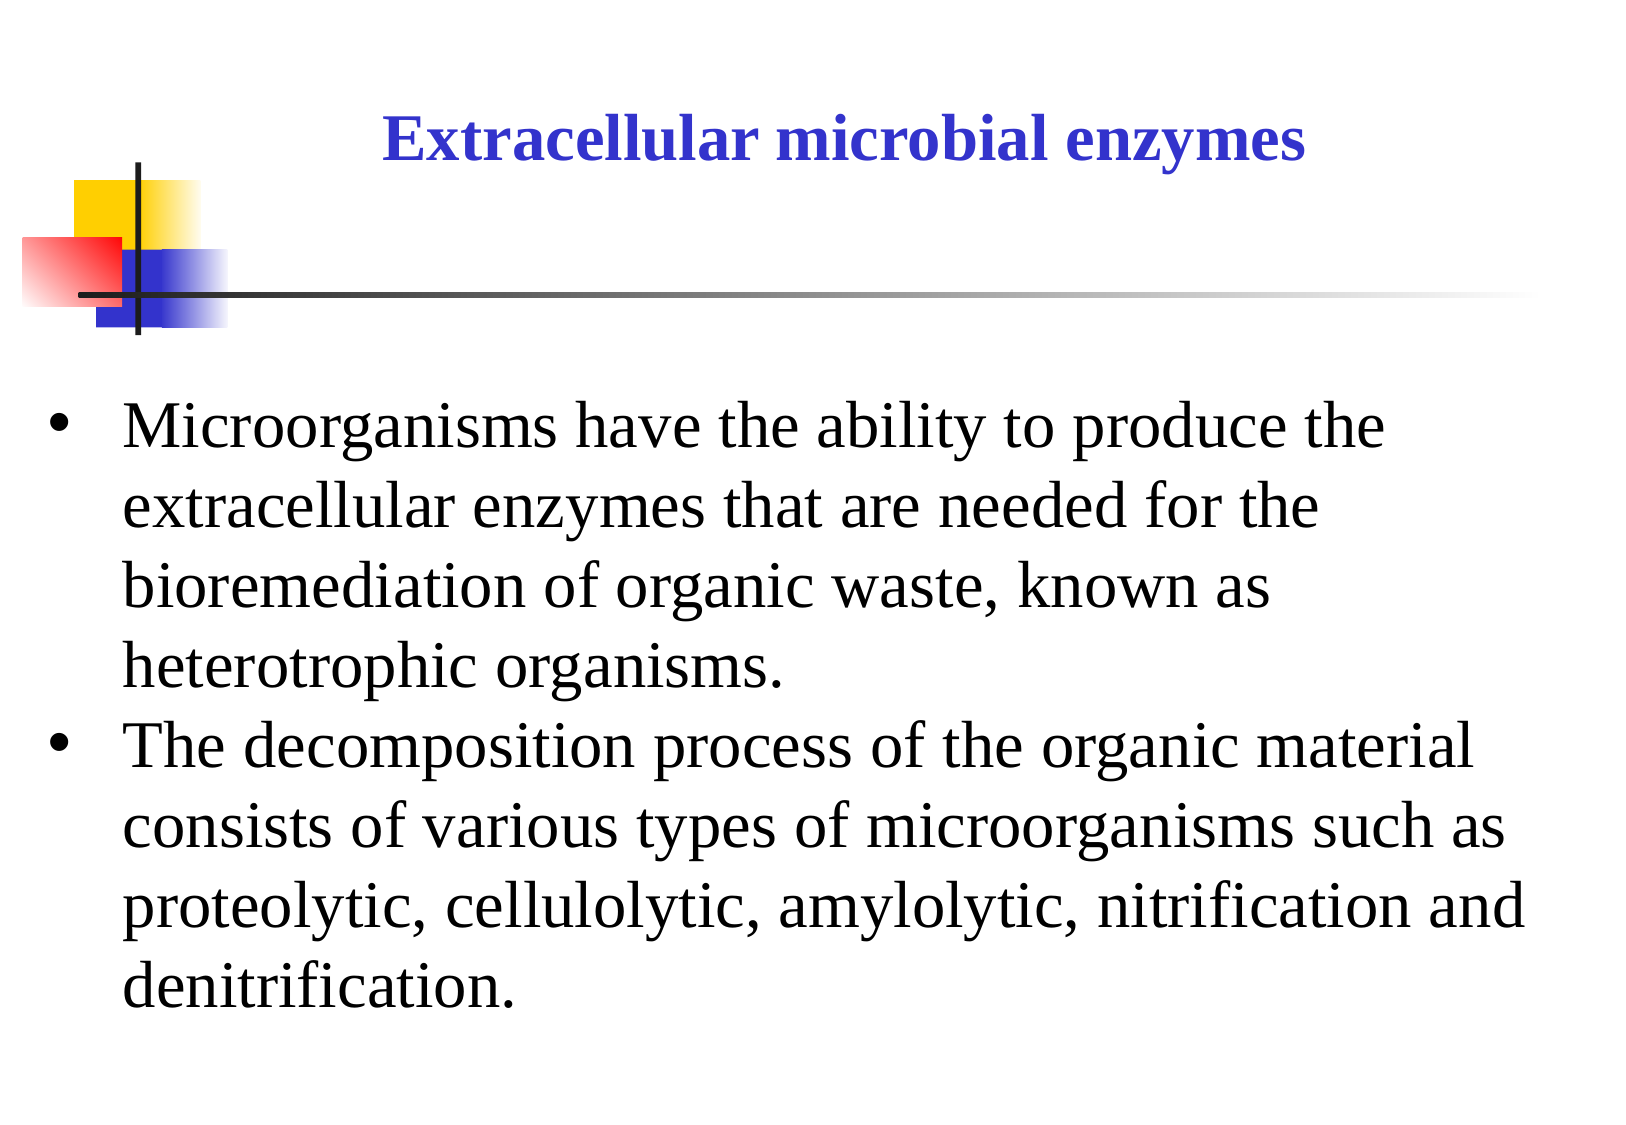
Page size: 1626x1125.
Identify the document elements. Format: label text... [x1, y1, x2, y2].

text_box Microorganisms have the ability to produce the extracellular enzymes that are needed for the bioremediation of organic waste, known as heterotrophic organisms. The decomposition process of the organic material consists of various types of microorganisms such as proteolytic, cellulolytic, amylolytic, nitrification and denitrification. [32, 373, 1604, 1029]
text_box Extracellular microbial enzymes [367, 86, 1323, 182]
